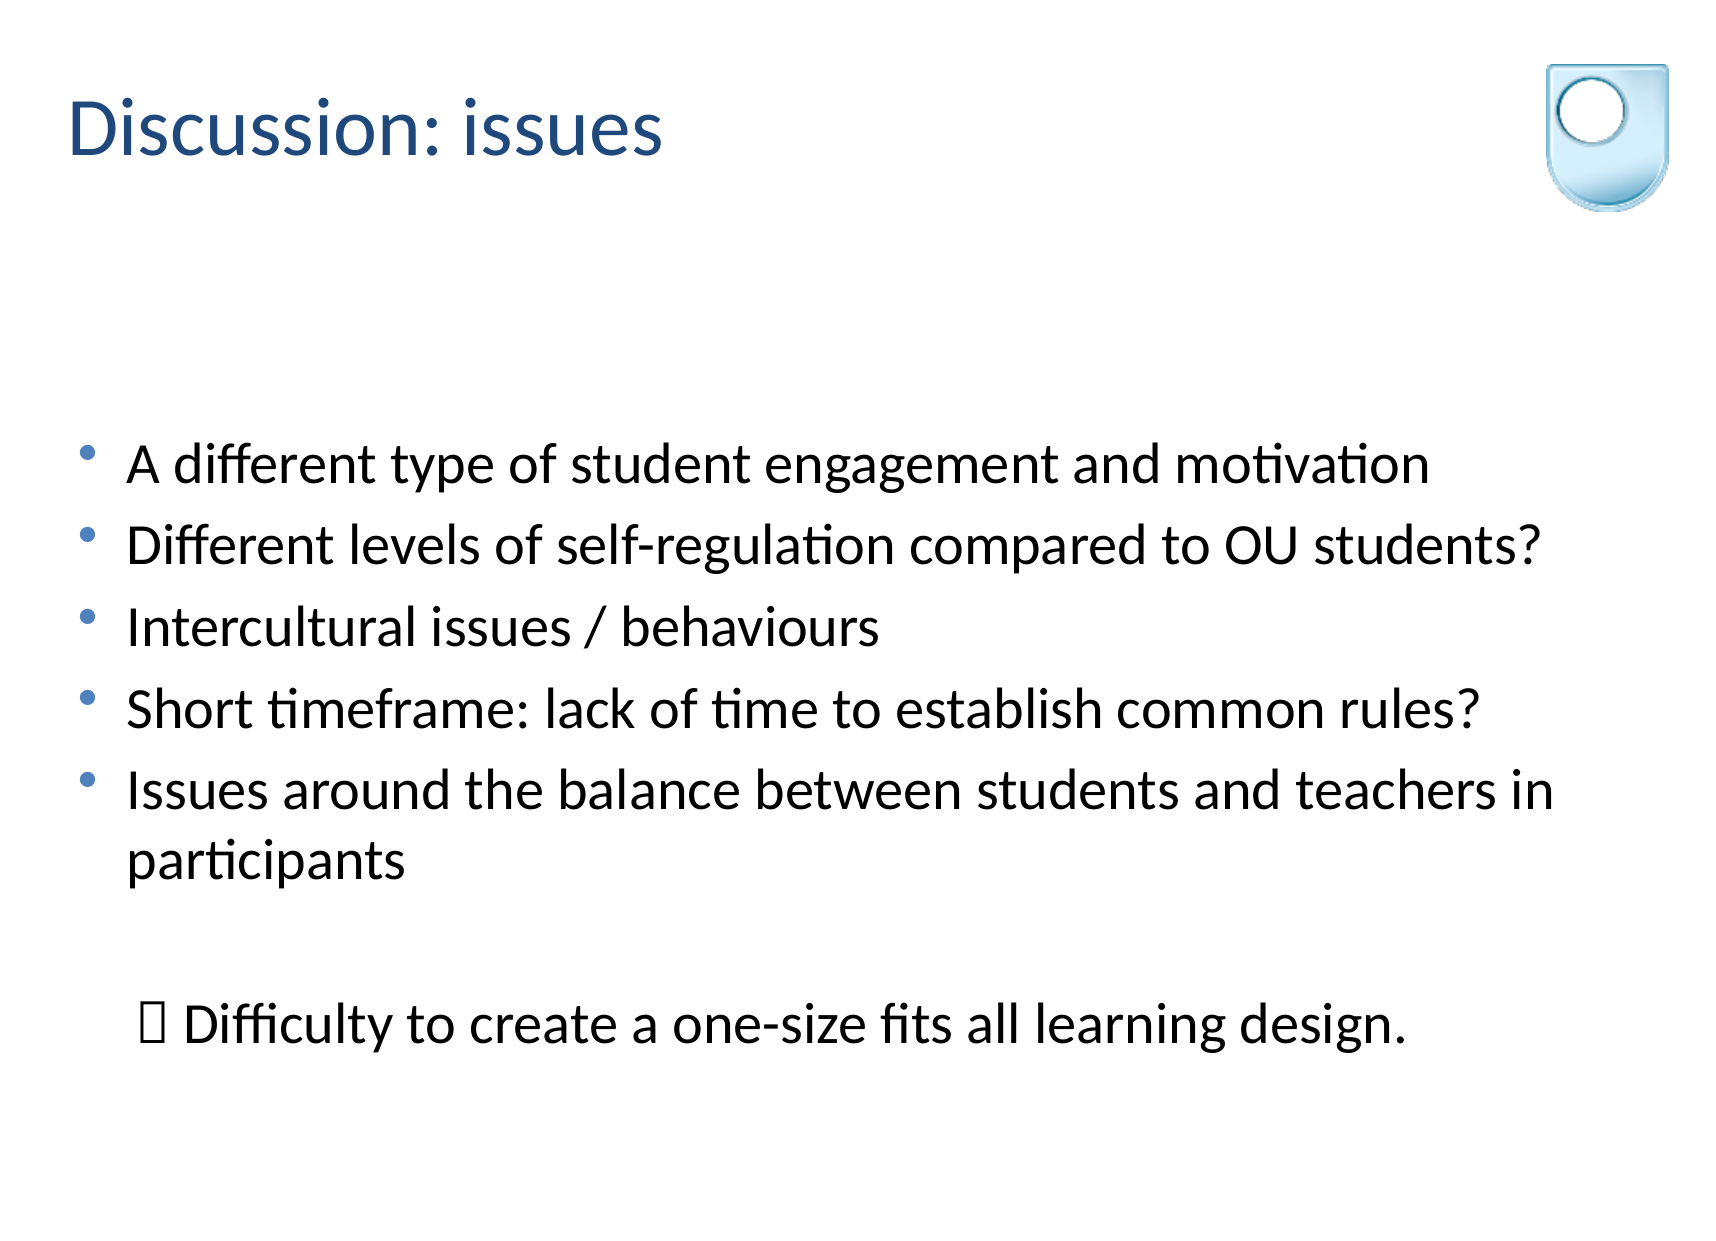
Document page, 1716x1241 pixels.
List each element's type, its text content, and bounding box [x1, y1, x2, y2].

picture [1546, 64, 1669, 212]
list A different type of student engagement and motivation Different levels of self-regulation compared to OU students? Intercultural issues / behaviours Short timeframe: lack of time to establish common rules? Issues around the balance between students and teachers in participants  Difficulty to create a one-size fits all learning design. [64, 336, 1609, 1085]
title Discussion: issues [54, 65, 1599, 180]
